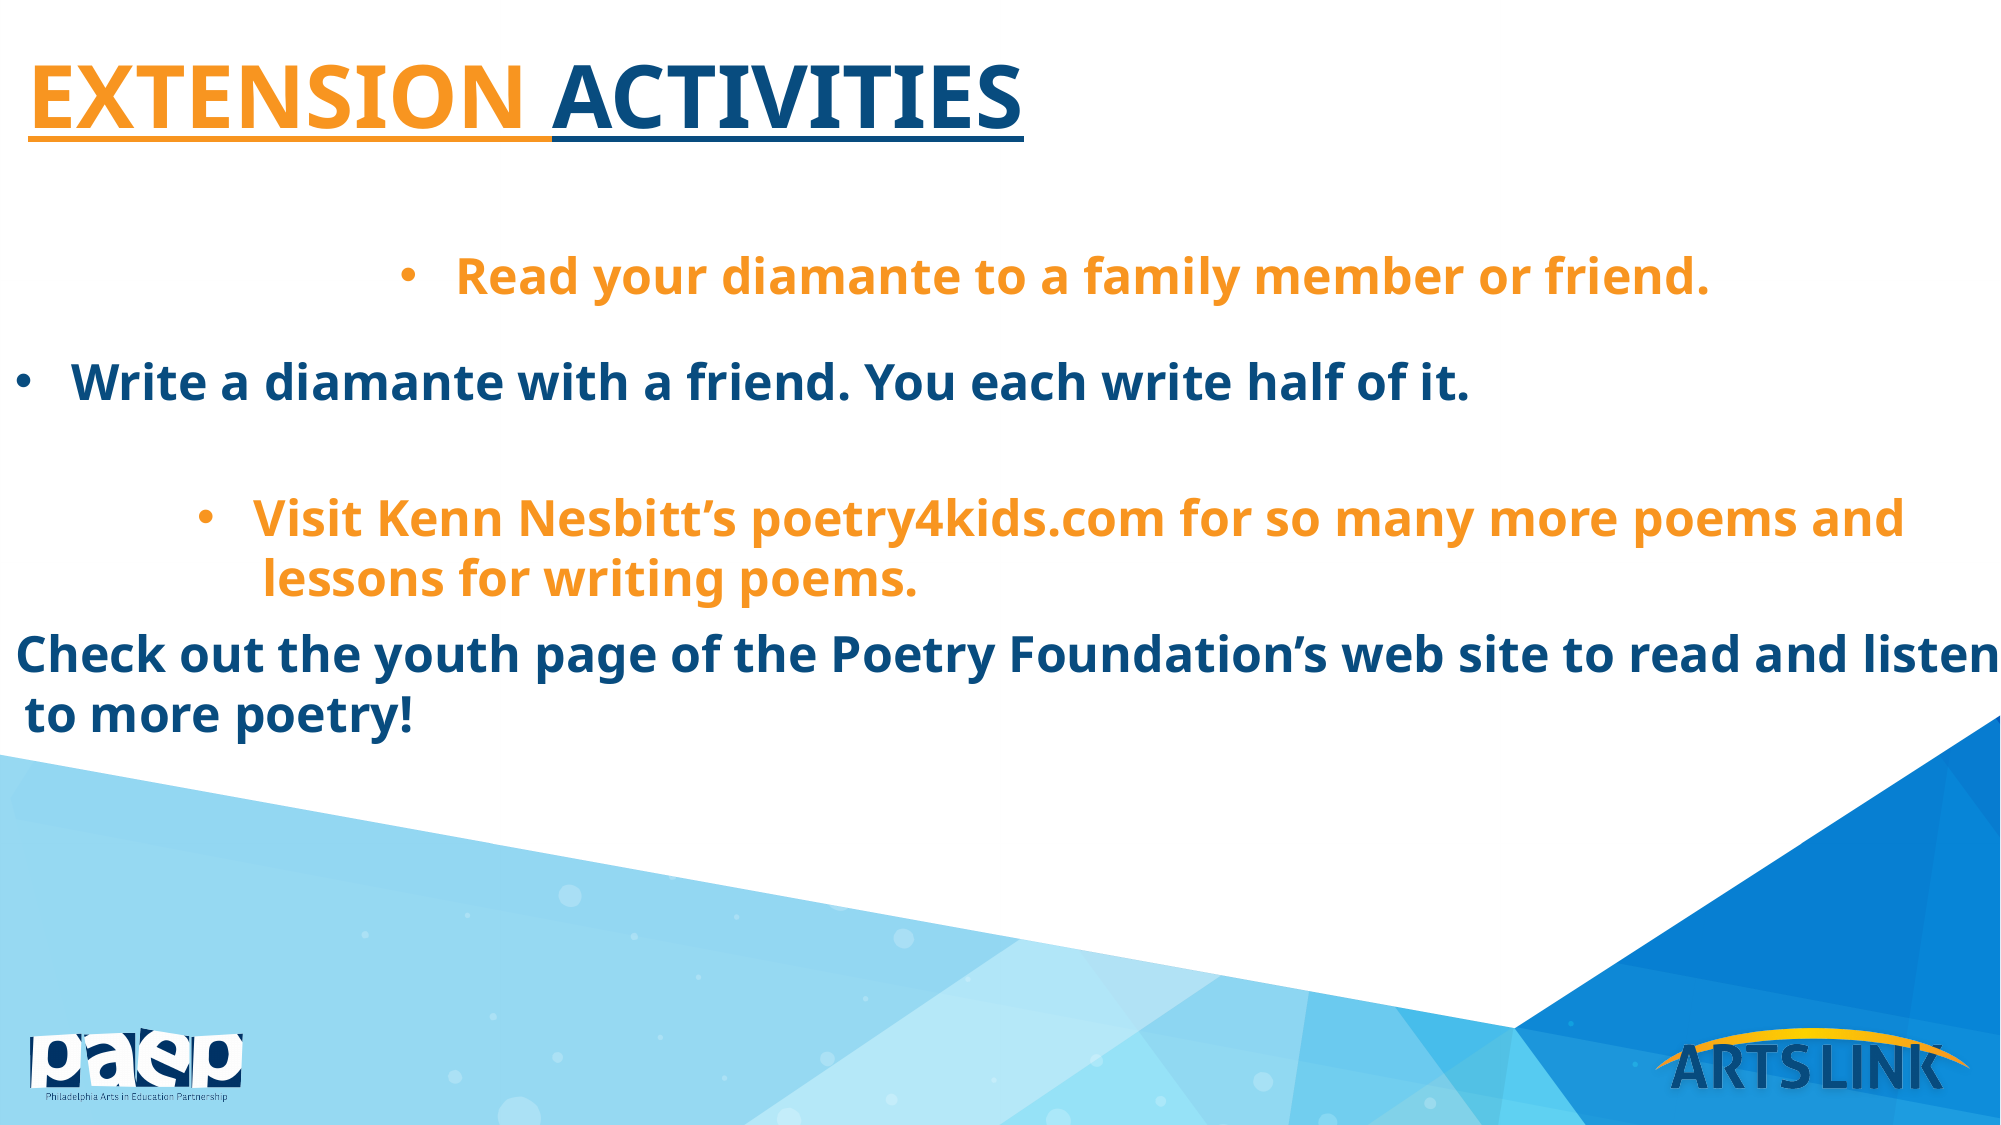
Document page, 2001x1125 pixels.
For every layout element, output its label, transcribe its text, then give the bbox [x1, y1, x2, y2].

text_box Read your diamante to a family member or friend. [384, 236, 1739, 312]
text_box Write a diamante with a friend. You each write half of it. [0, 342, 1960, 478]
picture [0, 0, 2001, 1125]
title Extension Activities [12, 0, 1629, 156]
text_box Visit Kenn Nesbitt’s poetry4kids.com for so many more poems and lessons for writing poems. [182, 479, 1935, 615]
text_box Check out the youth page of the Poetry Foundation’s web site to read and listen to more poetry! [0, 615, 2000, 751]
